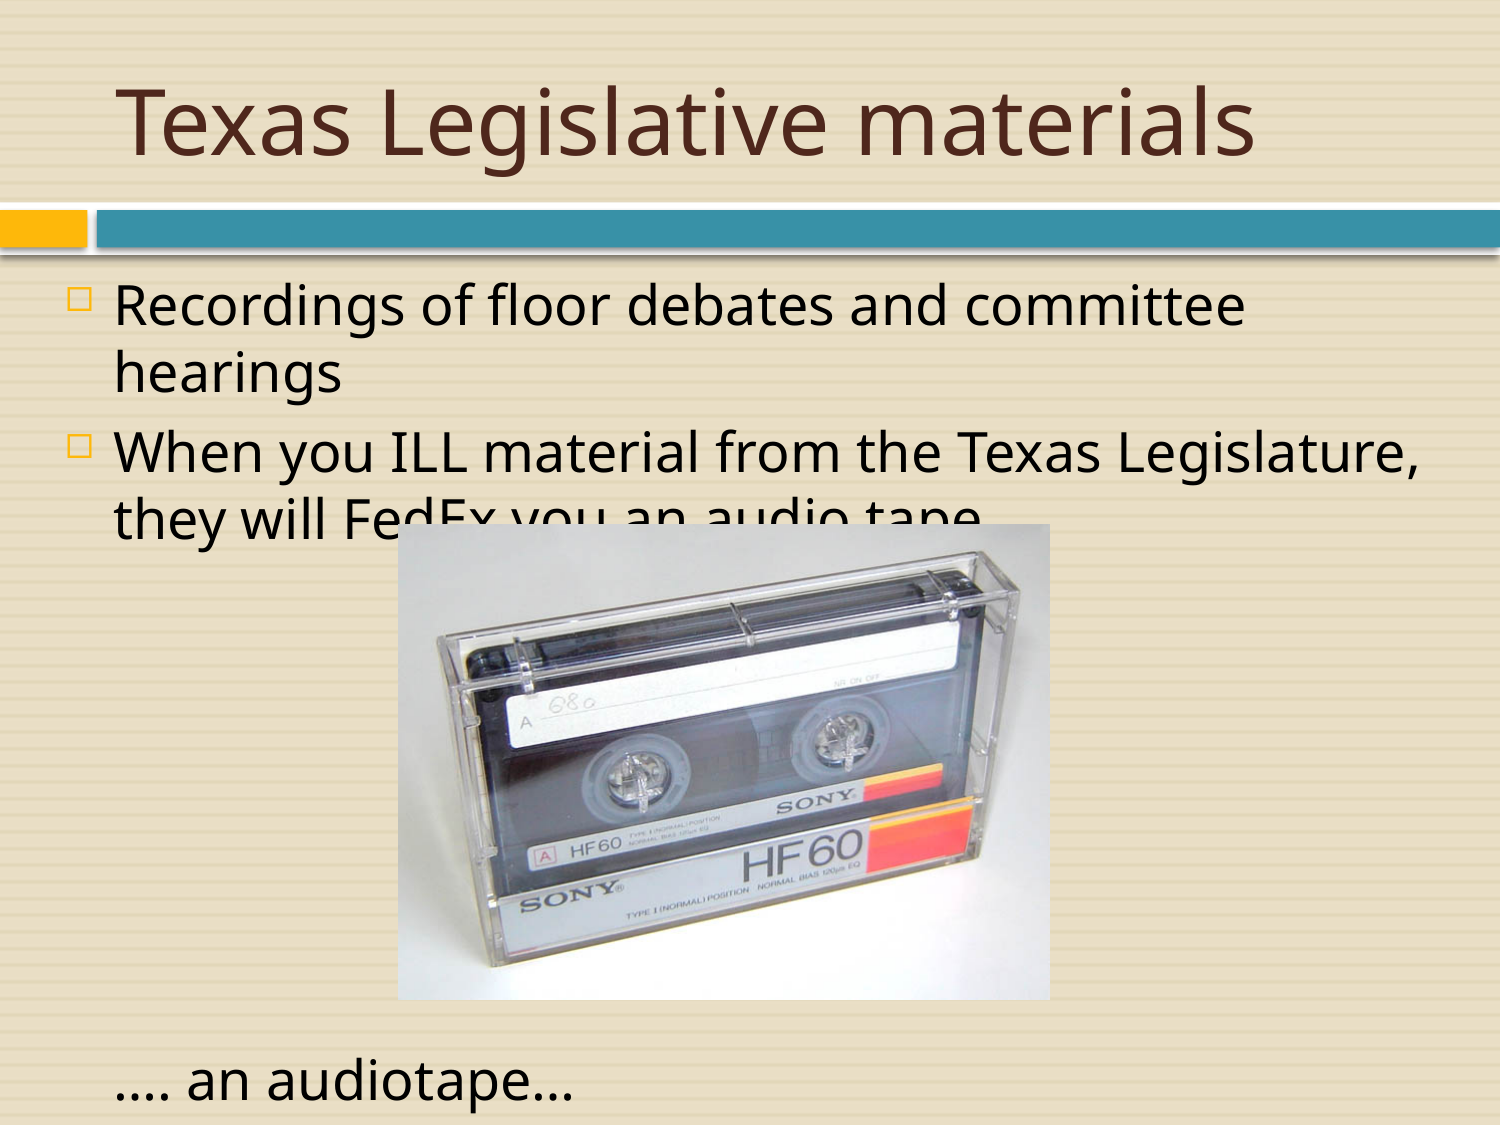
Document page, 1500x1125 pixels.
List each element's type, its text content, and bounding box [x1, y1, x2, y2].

picture [398, 524, 1051, 1001]
list Recordings of floor debates and committee hearings When you ILL material from the Texas Legislature, they will FedEx you an audio tape. …. an audiotape… [50, 262, 1500, 1125]
title Texas Legislative materials [100, 37, 1438, 200]
